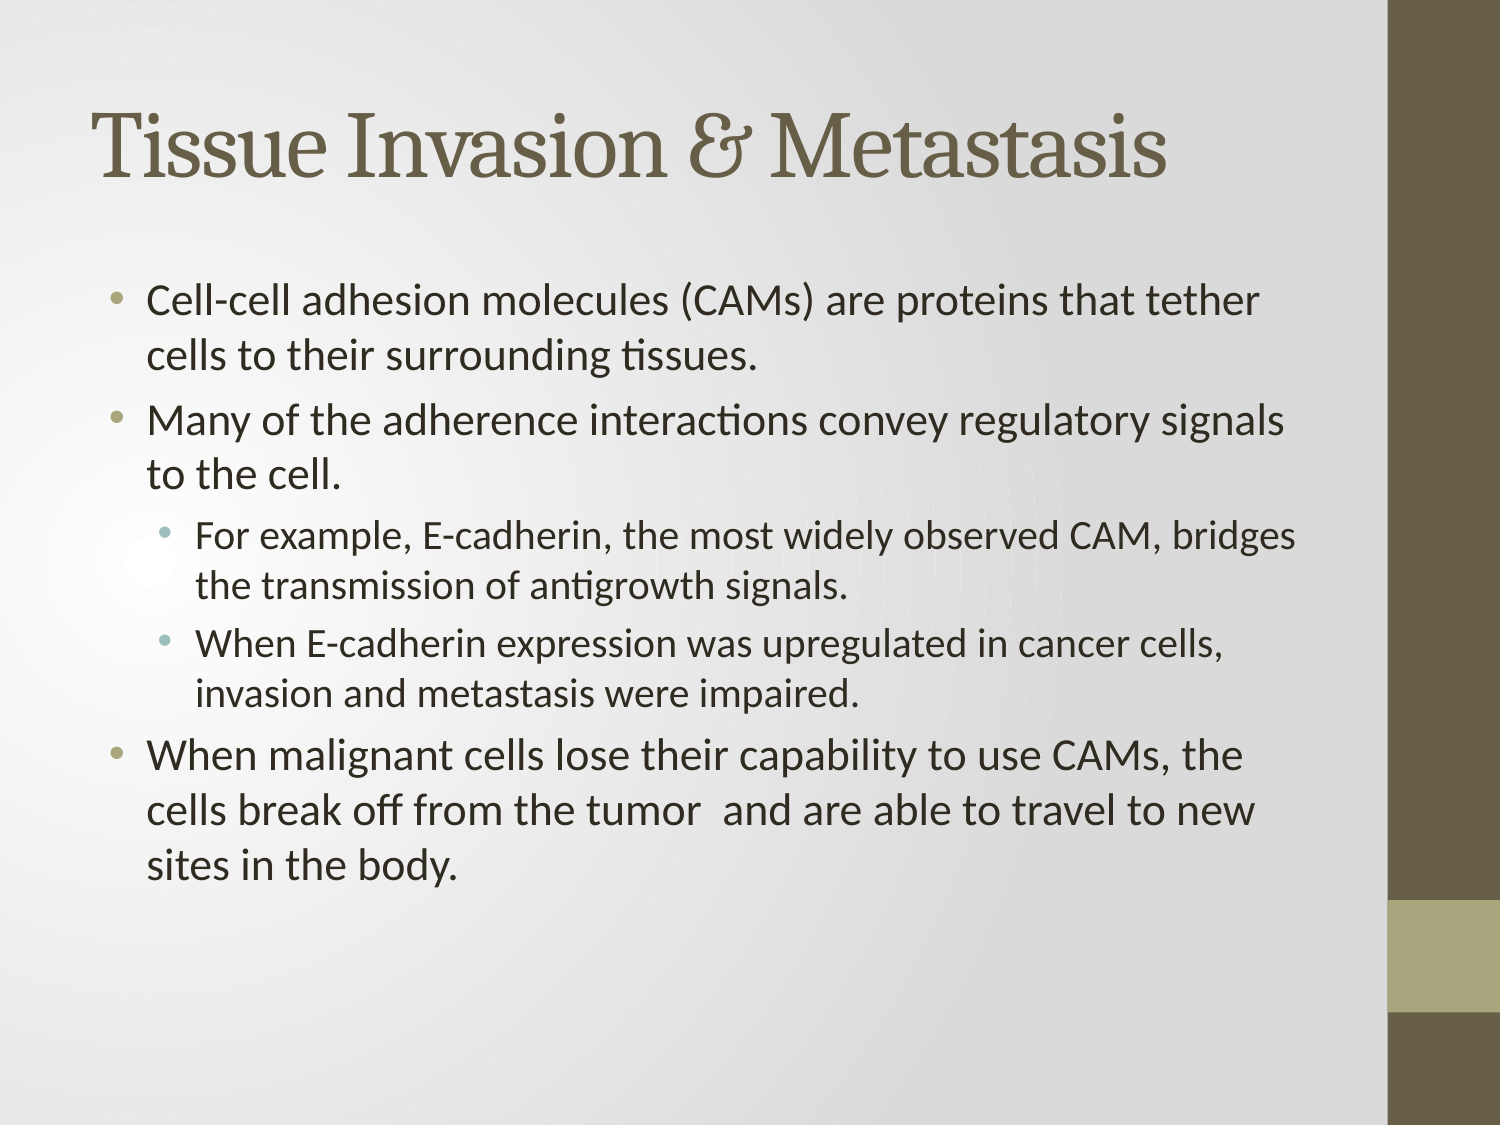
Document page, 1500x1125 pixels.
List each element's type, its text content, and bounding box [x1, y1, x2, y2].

list Cell-cell adhesion molecules (CAMs) are proteins that tether cells to their surrounding tissues. Many of the adherence interactions convey regulatory signals to the cell. For example, E-cadherin, the most widely observed CAM, bridges the transmission of antigrowth signals. When E-cadherin expression was upregulated in cancer cells, invasion and metastasis were impaired. When malignant cells lose their capability to use CAMs, the cells break off from the tumor and are able to travel to new sites in the body. [75, 262, 1325, 1050]
title Tissue Invasion & Metastasis [75, 45, 1325, 233]
